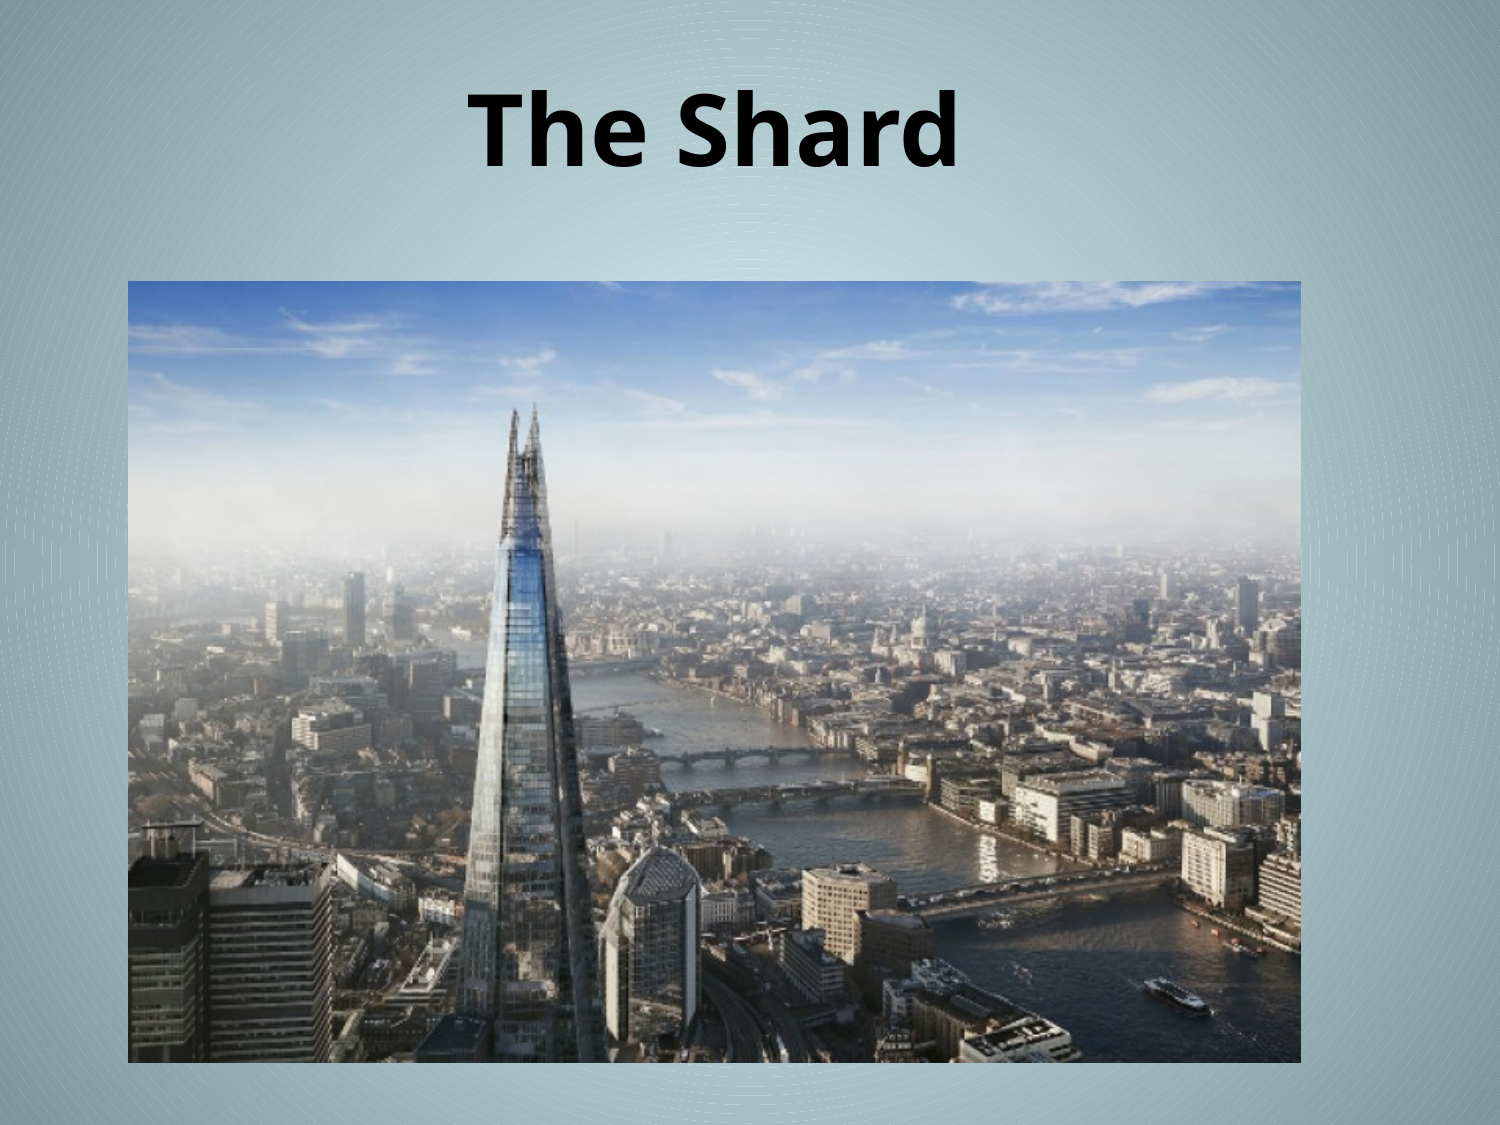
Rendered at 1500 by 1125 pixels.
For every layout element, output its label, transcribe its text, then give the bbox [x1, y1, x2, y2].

picture [128, 280, 1301, 1063]
text_box The Shard [164, 58, 1266, 194]
